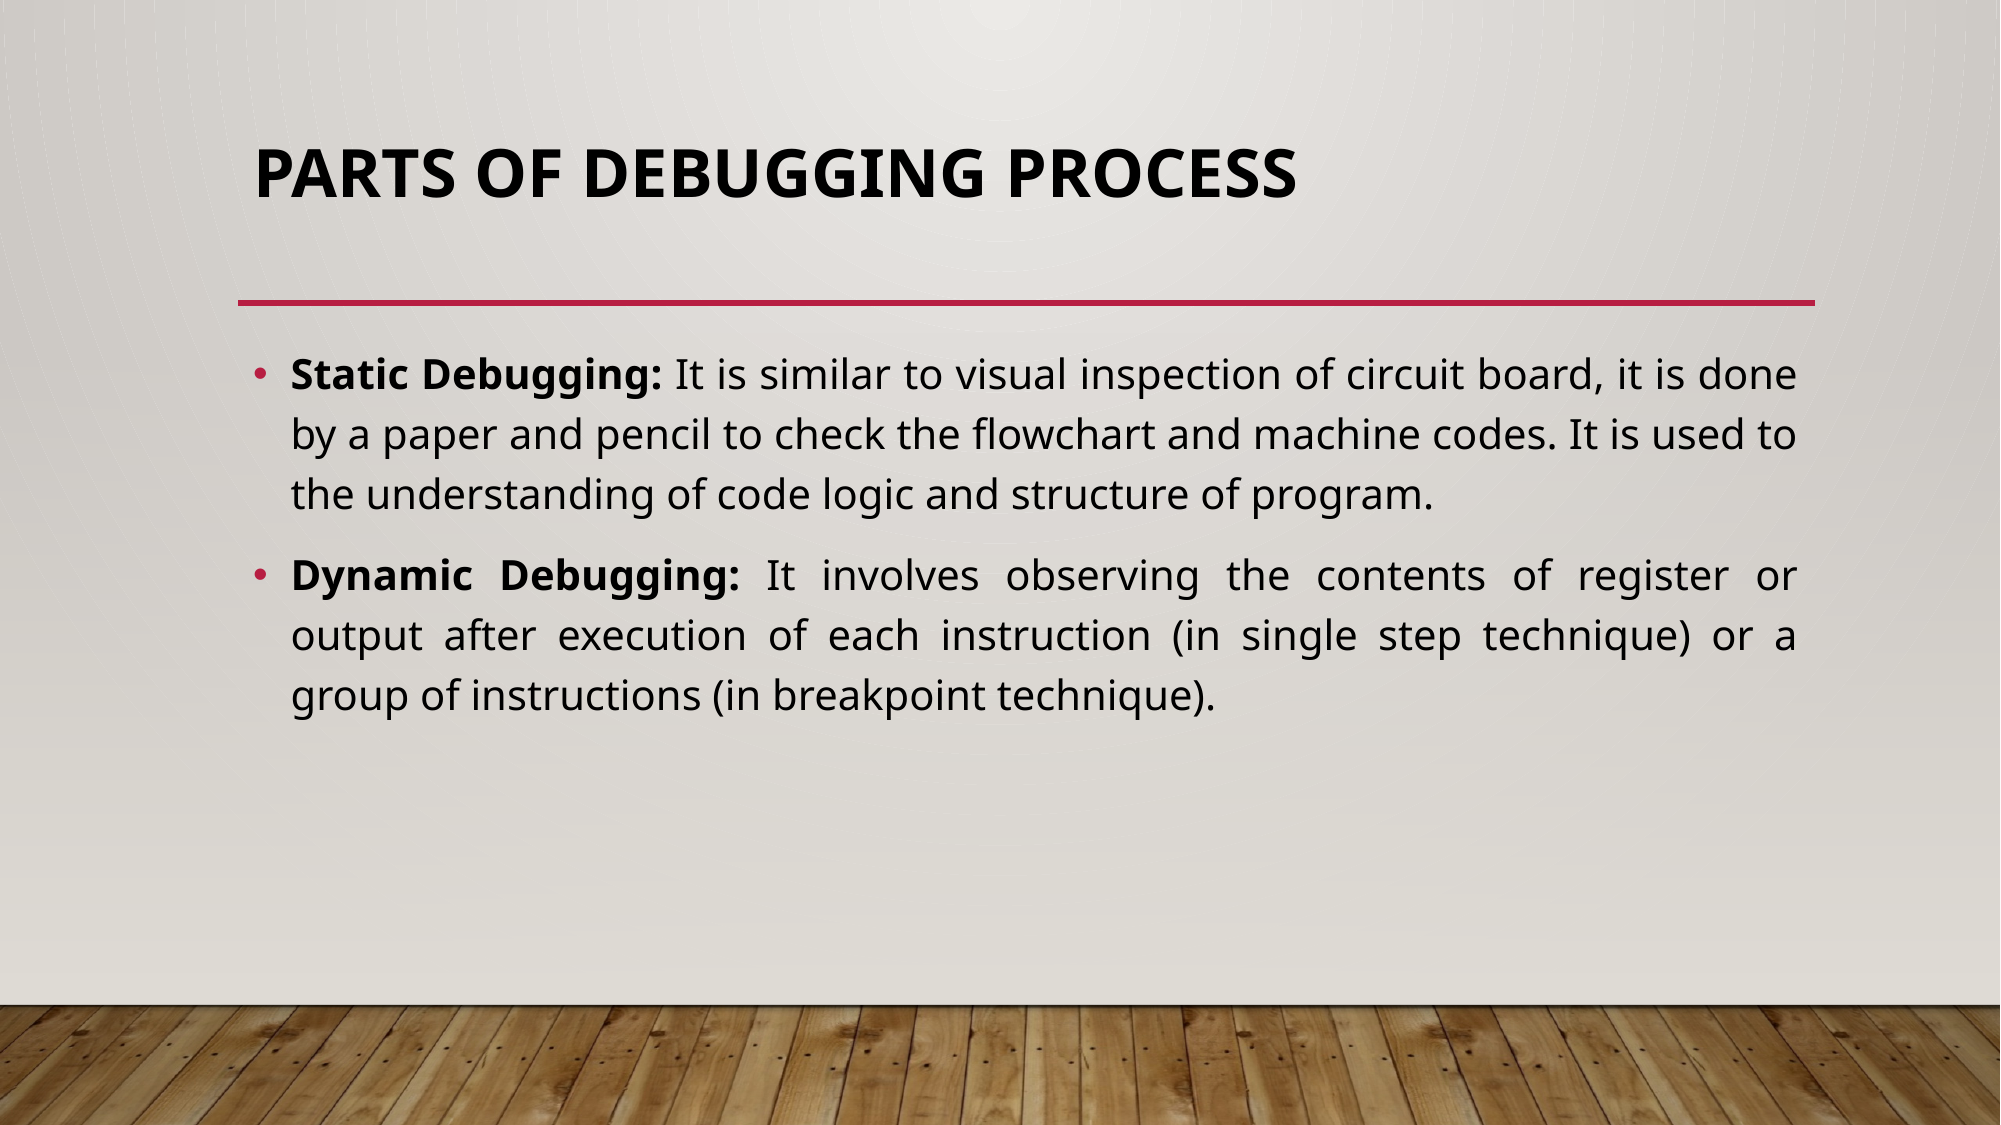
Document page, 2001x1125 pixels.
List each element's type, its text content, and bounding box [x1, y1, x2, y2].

title PARTS OF DEBUGGING PROCESS [238, 131, 1814, 305]
list Static Debugging: It is similar to visual inspection of circuit board, it is done by a paper and pencil to check the flowchart and machine codes. It is used to the understanding of code logic and structure of program. Dynamic Debugging: It involves observing the contents of register or output after execution of each instruction (in single step technique) or a group of instructions (in breakpoint technique). [238, 330, 1814, 897]
picture [0, 1005, 2000, 1125]
